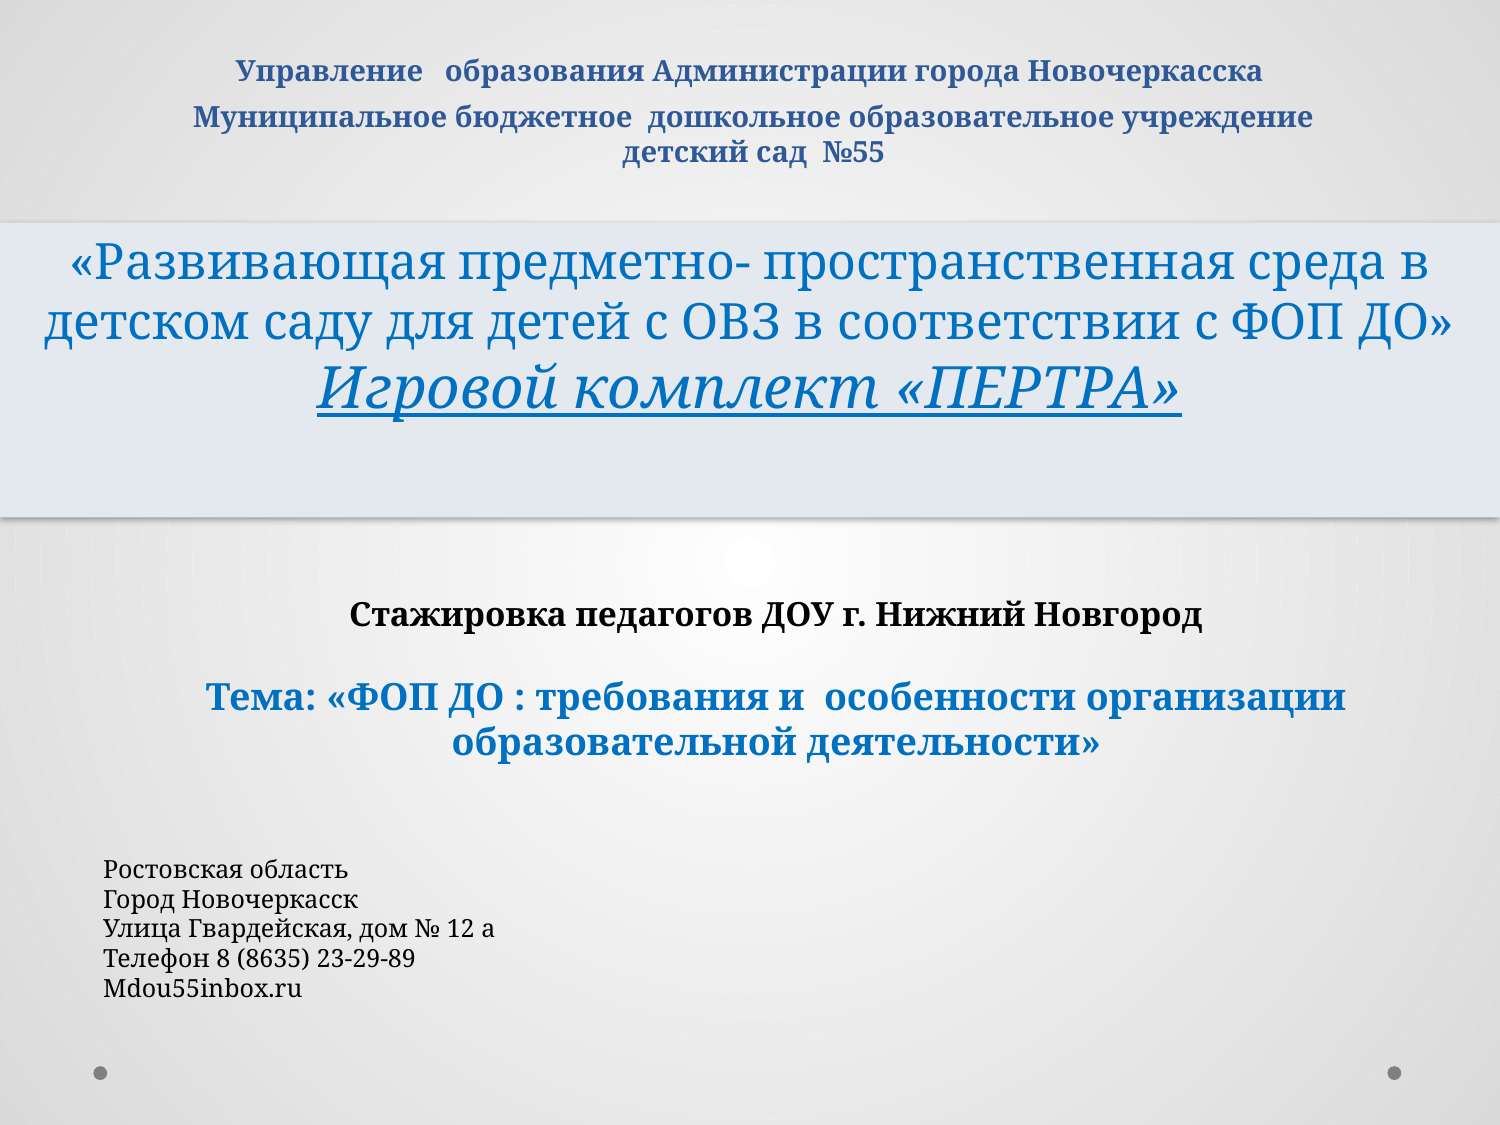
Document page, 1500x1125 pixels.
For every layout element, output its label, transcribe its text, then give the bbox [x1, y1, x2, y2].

text_box Стажировка педагогов ДОУ г. Нижний Новгород Тема: «ФОП ДО : требования и особенности организации образовательной деятельности» Ростовская область Город Новочеркасск Улица Гвардейская, дом № 12 а Телефон 8 (8635) 23-29-89 Mdou55inbox.ru [88, 585, 1465, 1086]
title Управление образования Администрации города Новочеркасска Муниципальное бюджетное дошкольное образовательное учреждение детский сад №55 [58, 30, 1442, 176]
text_box «Развивающая предметно- пространственная среда в детском саду для детей с ОВЗ в соответствии с ФОП ДО» Игровой комплект «ПЕРТРА» [0, 222, 1500, 518]
